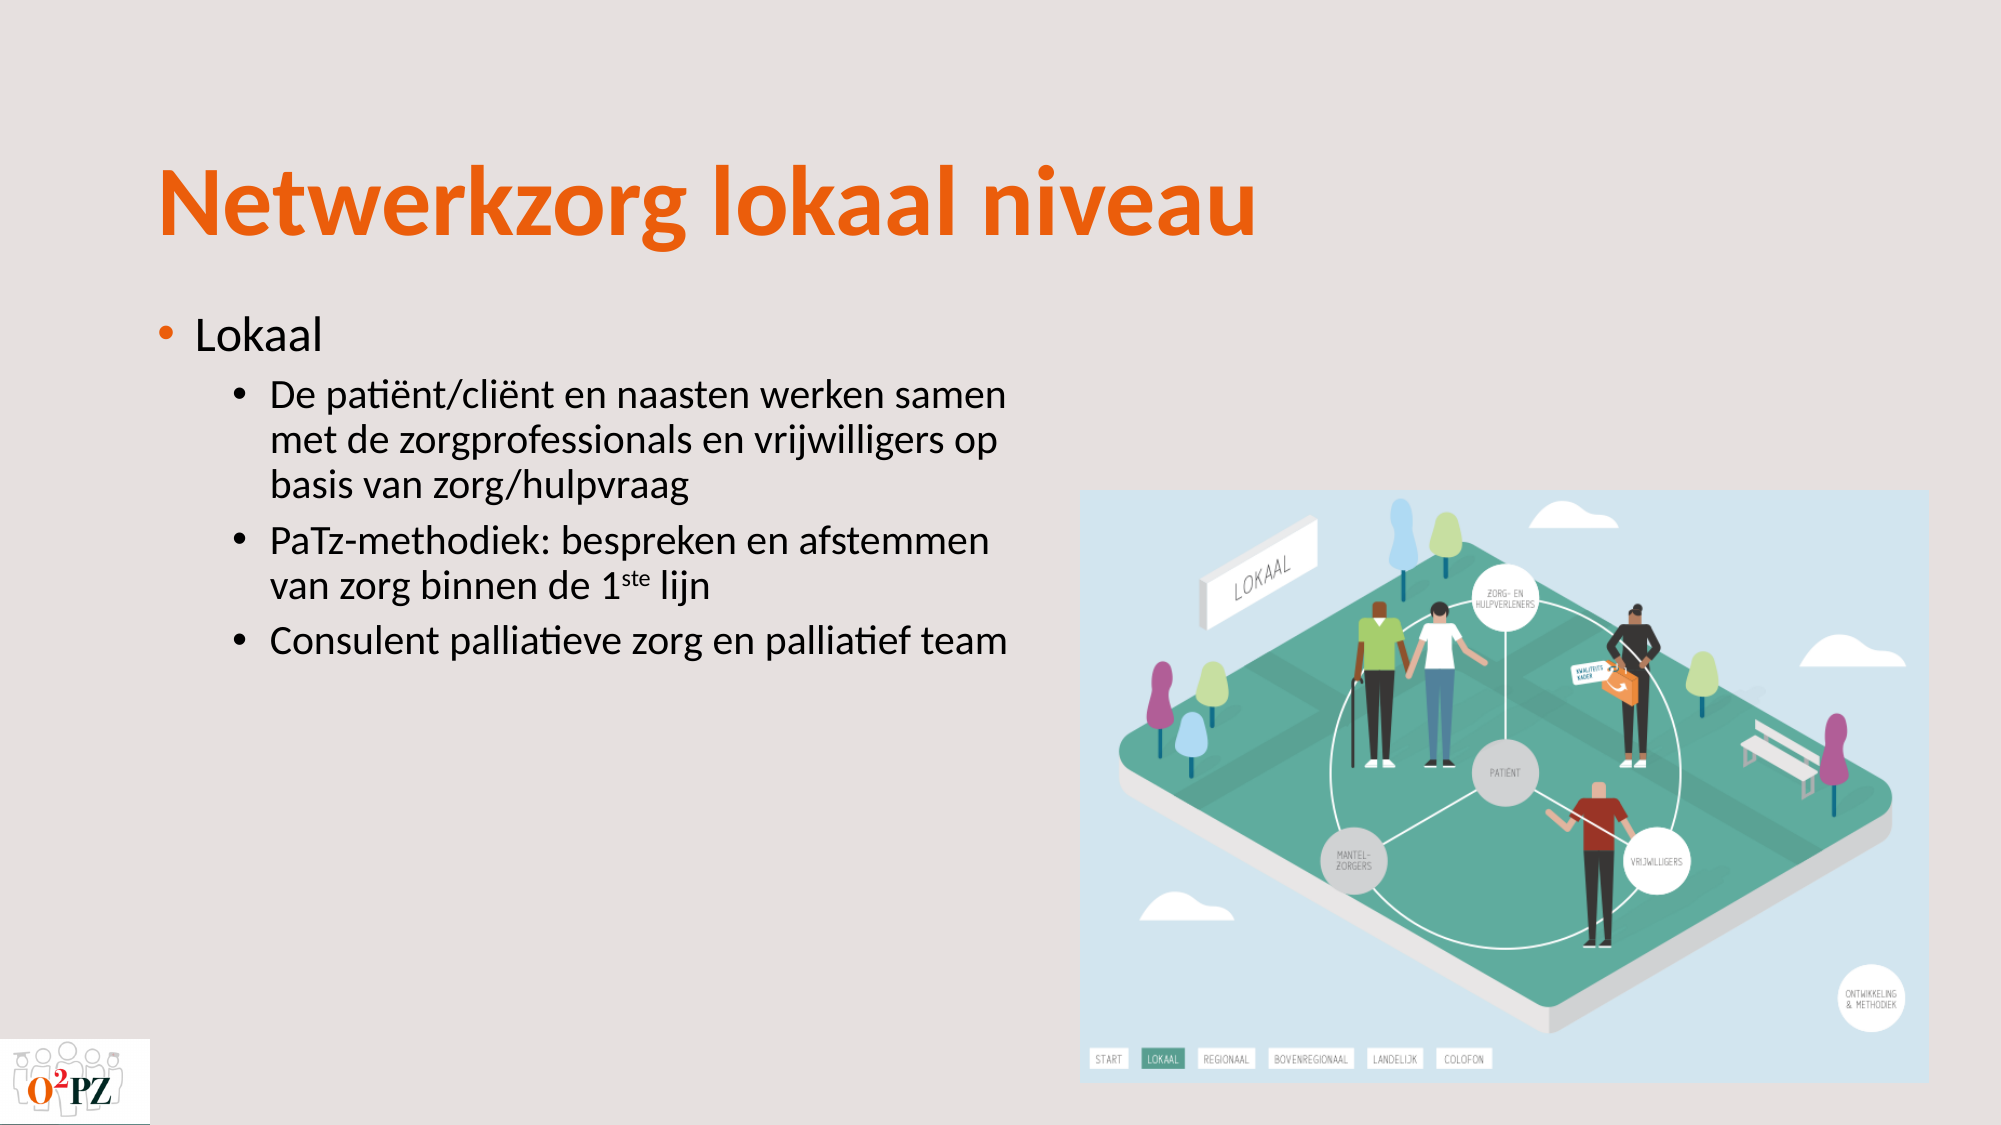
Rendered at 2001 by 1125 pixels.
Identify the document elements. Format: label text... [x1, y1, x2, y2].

picture [1080, 490, 1929, 1083]
picture [0, 1039, 150, 1125]
list Lokaal De patiënt/cliënt en naasten werken samen met de zorgprofessionals en vrijwilligers op basis van zorg/hulpvraag PaTz-methodiek: bespreken en afstemmen van zorg binnen de 1ste lijn Consulent palliatieve zorg en palliatief team [142, 301, 1050, 1046]
list Netwerkzorg lokaal niveau [142, 141, 1668, 302]
